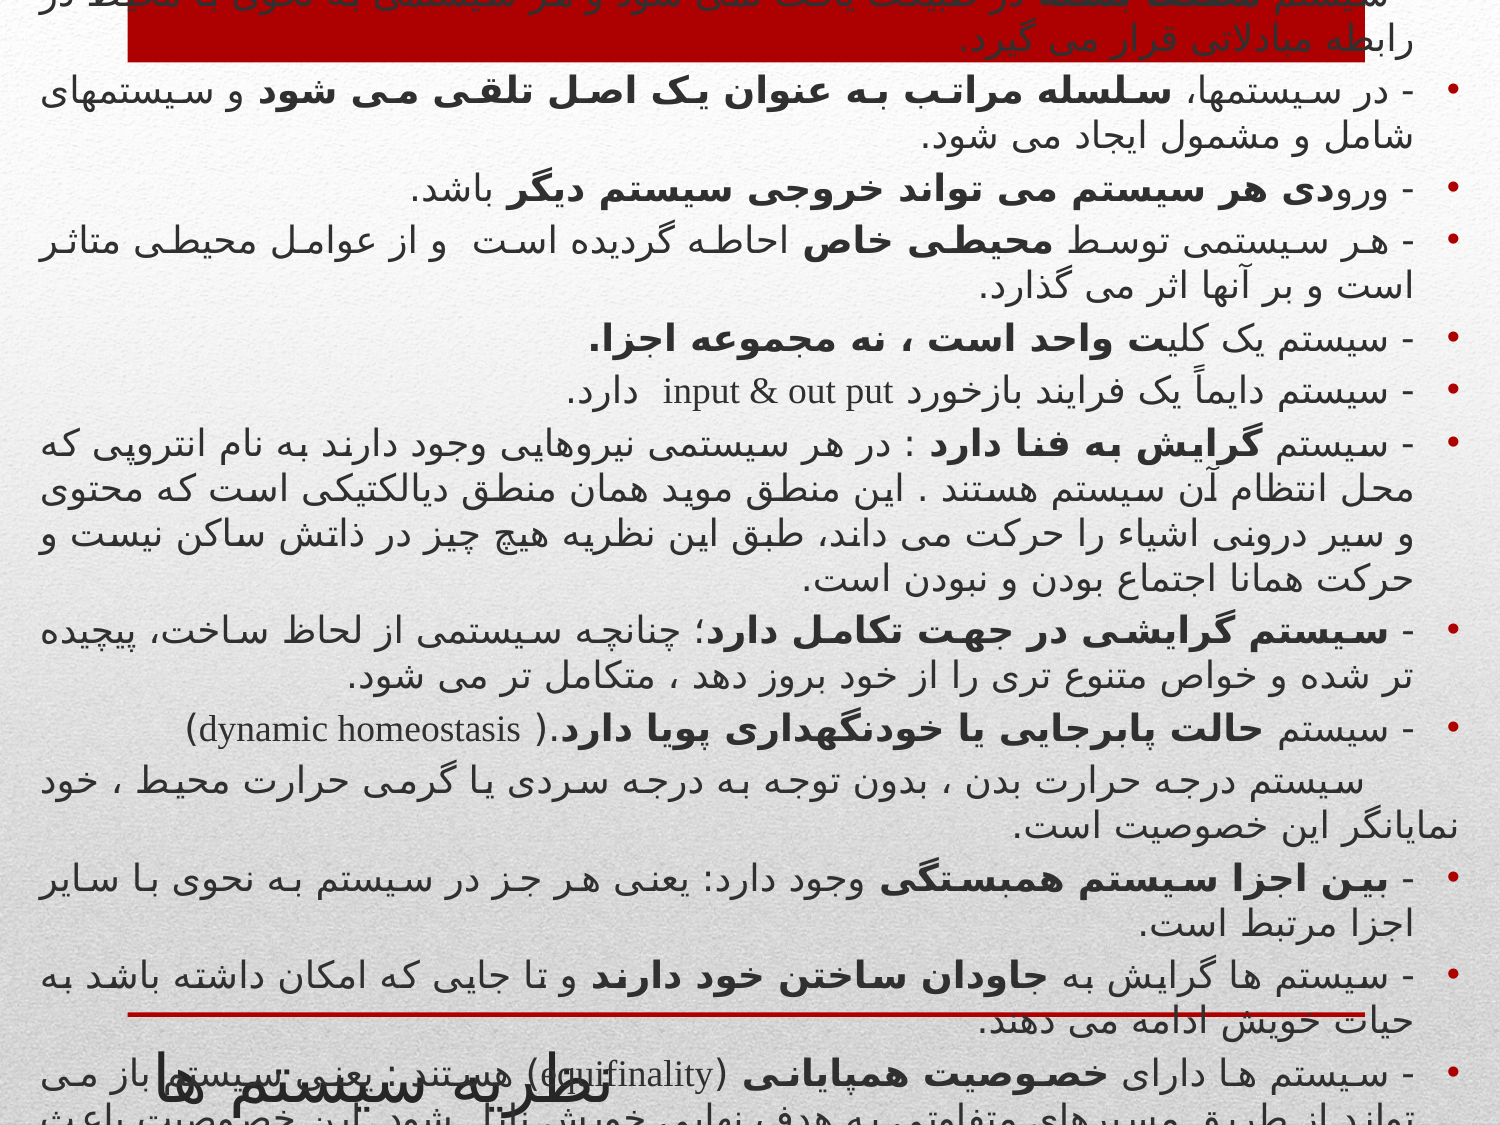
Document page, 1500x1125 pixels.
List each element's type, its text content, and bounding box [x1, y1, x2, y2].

title نظریه سیستم ها [137, 1023, 1250, 1124]
list خواص سیستم ها : (چرچمن، 1378) - سیستم مطلقاً بسته در طبیعت یافت نمی شود و هر سیستمی به نحوی با محیط در رابطه مبادلاتی قرار می گیرد. - در سیستمها، سلسله مراتب به عنوان یک اصل تلقی می شود و سیستمهای شامل و مشمول ایجاد می شود. - ورودی هر سیستم می تواند خروجی سیستم دیگر باشد. - هر سیستمی توسط محیطی خاص احاطه گردیده است و از عوامل محیطی متاثر است و بر آنها اثر می گذارد. - سیستم یک کلیت واحد است ، نه مجموعه اجزا. - سیستم دایماً یک فرایند بازخورد input & out put دارد. - سیستم گرایش به فنا دارد : در هر سیستمی نیروهایی وجود دارند به نام انتروپی که محل انتظام آن سیستم هستند . این منطق موید همان منطق دیالکتیکی است که محتوی و سیر درونی اشیاء را حرکت می داند، طبق این نظریه هیچ چیز در ذاتش ساکن نیست و حرکت همانا اجتماع بودن و نبودن است. - سیستم گرایشی در جهت تکامل دارد؛ چنانچه سیستمی از لحاظ ساخت، پیچیده تر شده و خواص متنوع تری را از خود بروز دهد ، متکامل تر می شود. - سیستم حالت پابرجایی یا خودنگهداری پویا دارد.( dynamic homeostasis) سیستم درجه حرارت بدن ، بدون توجه به درجه سردی یا گرمی حرارت محیط ، خود نمایانگر این خصوصیت است. - بین اجزا سیستم همبستگی وجود دارد: یعنی هر جز در سیستم به نحوی با سایر اجزا مرتبط است. - سیستم ها گرایش به جاودان ساختن خود دارند و تا جایی که امکان داشته باشد به حیات خویش ادامه می دهند. - سیستم ها دارای خصوصیت همپایانی (equifinality) هستند : یعنی سیستم باز می تواند از طریق مسیرهای متفاوتی به هدف نهایی خویش نایل شود. این خصوصیت باعث انعطاف پذیری سیستم در مطابقت با شرایط زمان و مکان و تغییرات محیطی می شود. [24, 99, 1475, 1000]
